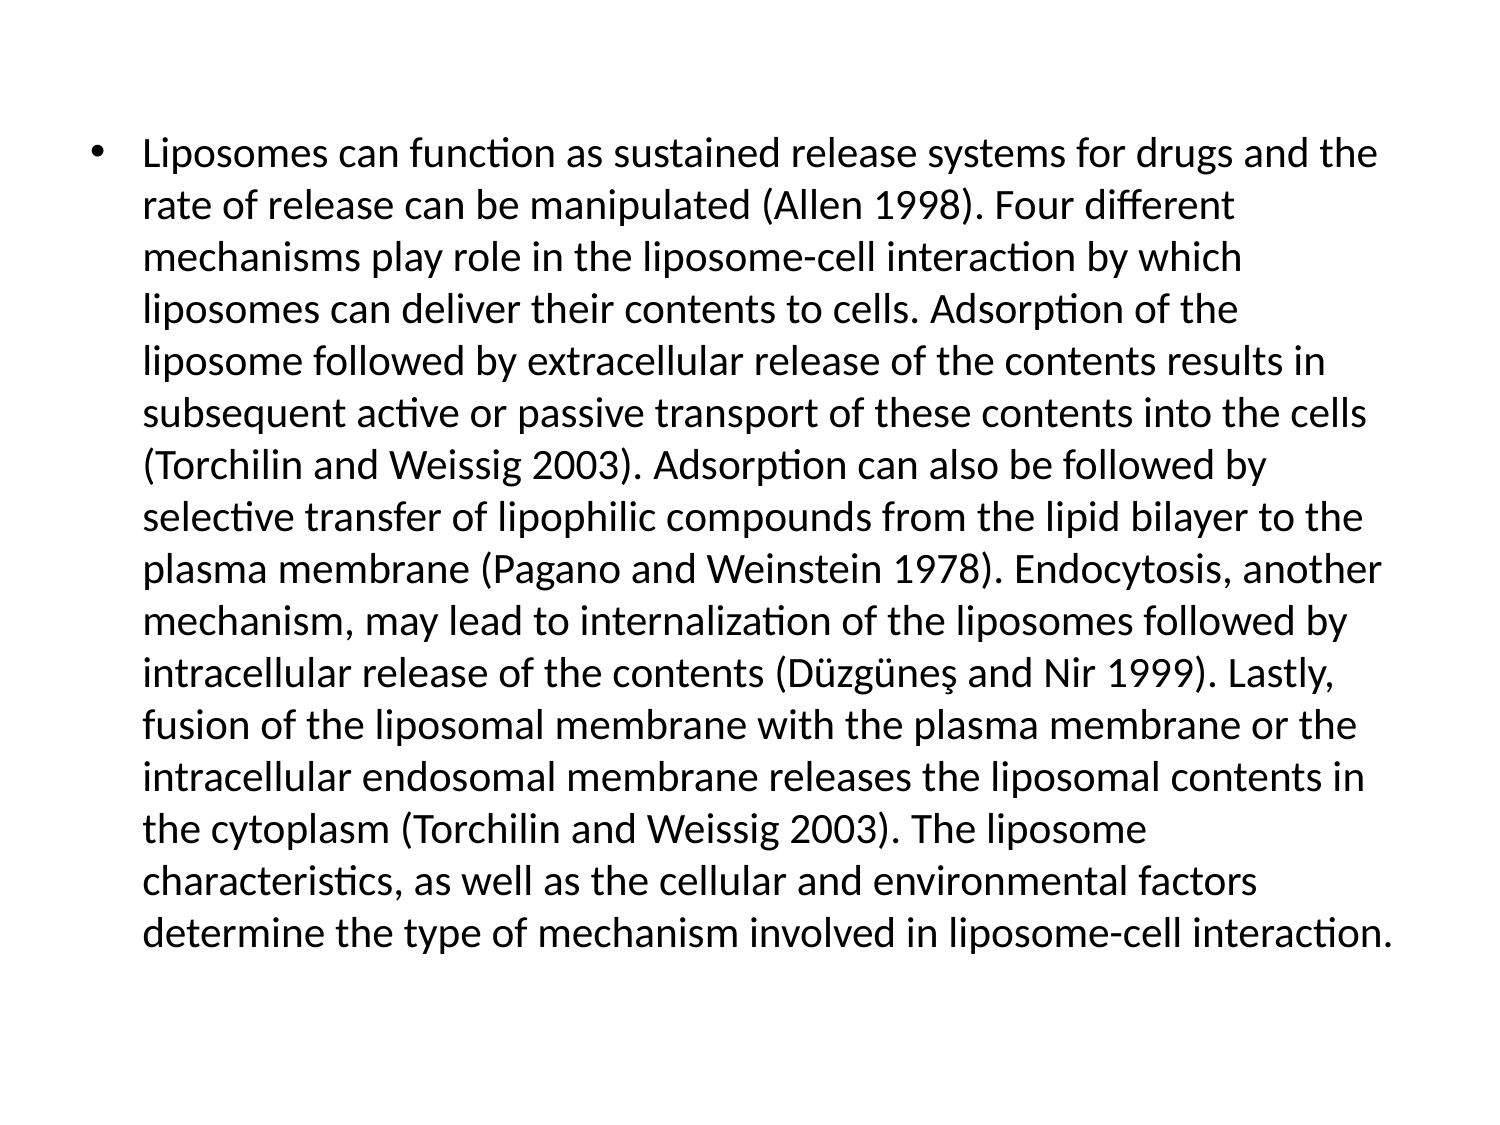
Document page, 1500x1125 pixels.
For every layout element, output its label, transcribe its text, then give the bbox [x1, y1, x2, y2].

list Liposomes can function as sustained release systems for drugs and the rate of release can be manipulated (Allen 1998). Four different mechanisms play role in the liposome-cell interaction by which liposomes can deliver their contents to cells. Adsorption of the liposome followed by extracellular release of the contents results in subsequent active or passive transport of these contents into the cells (Torchilin and Weissig 2003). Adsorption can also be followed by selective transfer of lipophilic compounds from the lipid bilayer to the plasma membrane (Pagano and Weinstein 1978). Endocytosis, another mechanism, may lead to internalization of the liposomes followed by intracellular release of the contents (Düzgüneş and Nir 1999). Lastly, fusion of the liposomal membrane with the plasma membrane or the intracellular endosomal membrane releases the liposomal contents in the cytoplasm (Torchilin and Weissig 2003). The liposome characteristics, as well as the cellular and environmental factors determine the type of mechanism involved in liposome-cell interaction. [75, 117, 1425, 1005]
